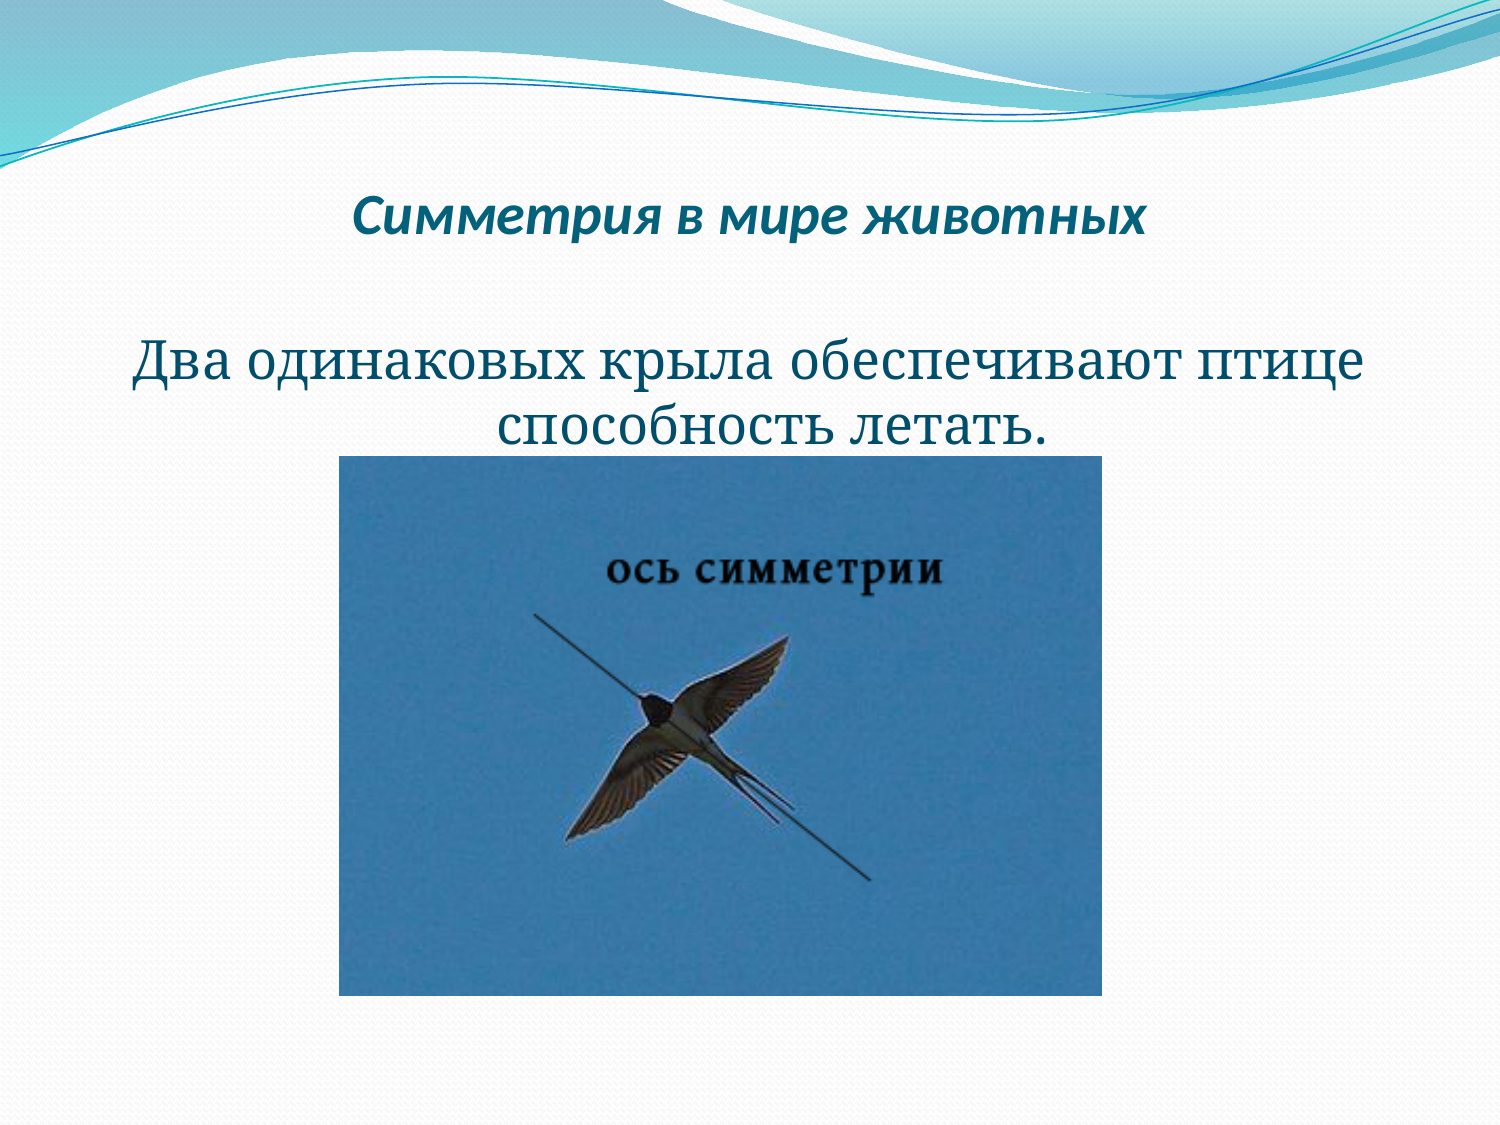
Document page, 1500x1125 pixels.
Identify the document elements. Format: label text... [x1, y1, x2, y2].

list Два одинаковых крыла обеспечивают птице способность летать. [75, 317, 1425, 1038]
picture [339, 456, 1102, 997]
title Симметрия в мире животных [75, 140, 1425, 317]
